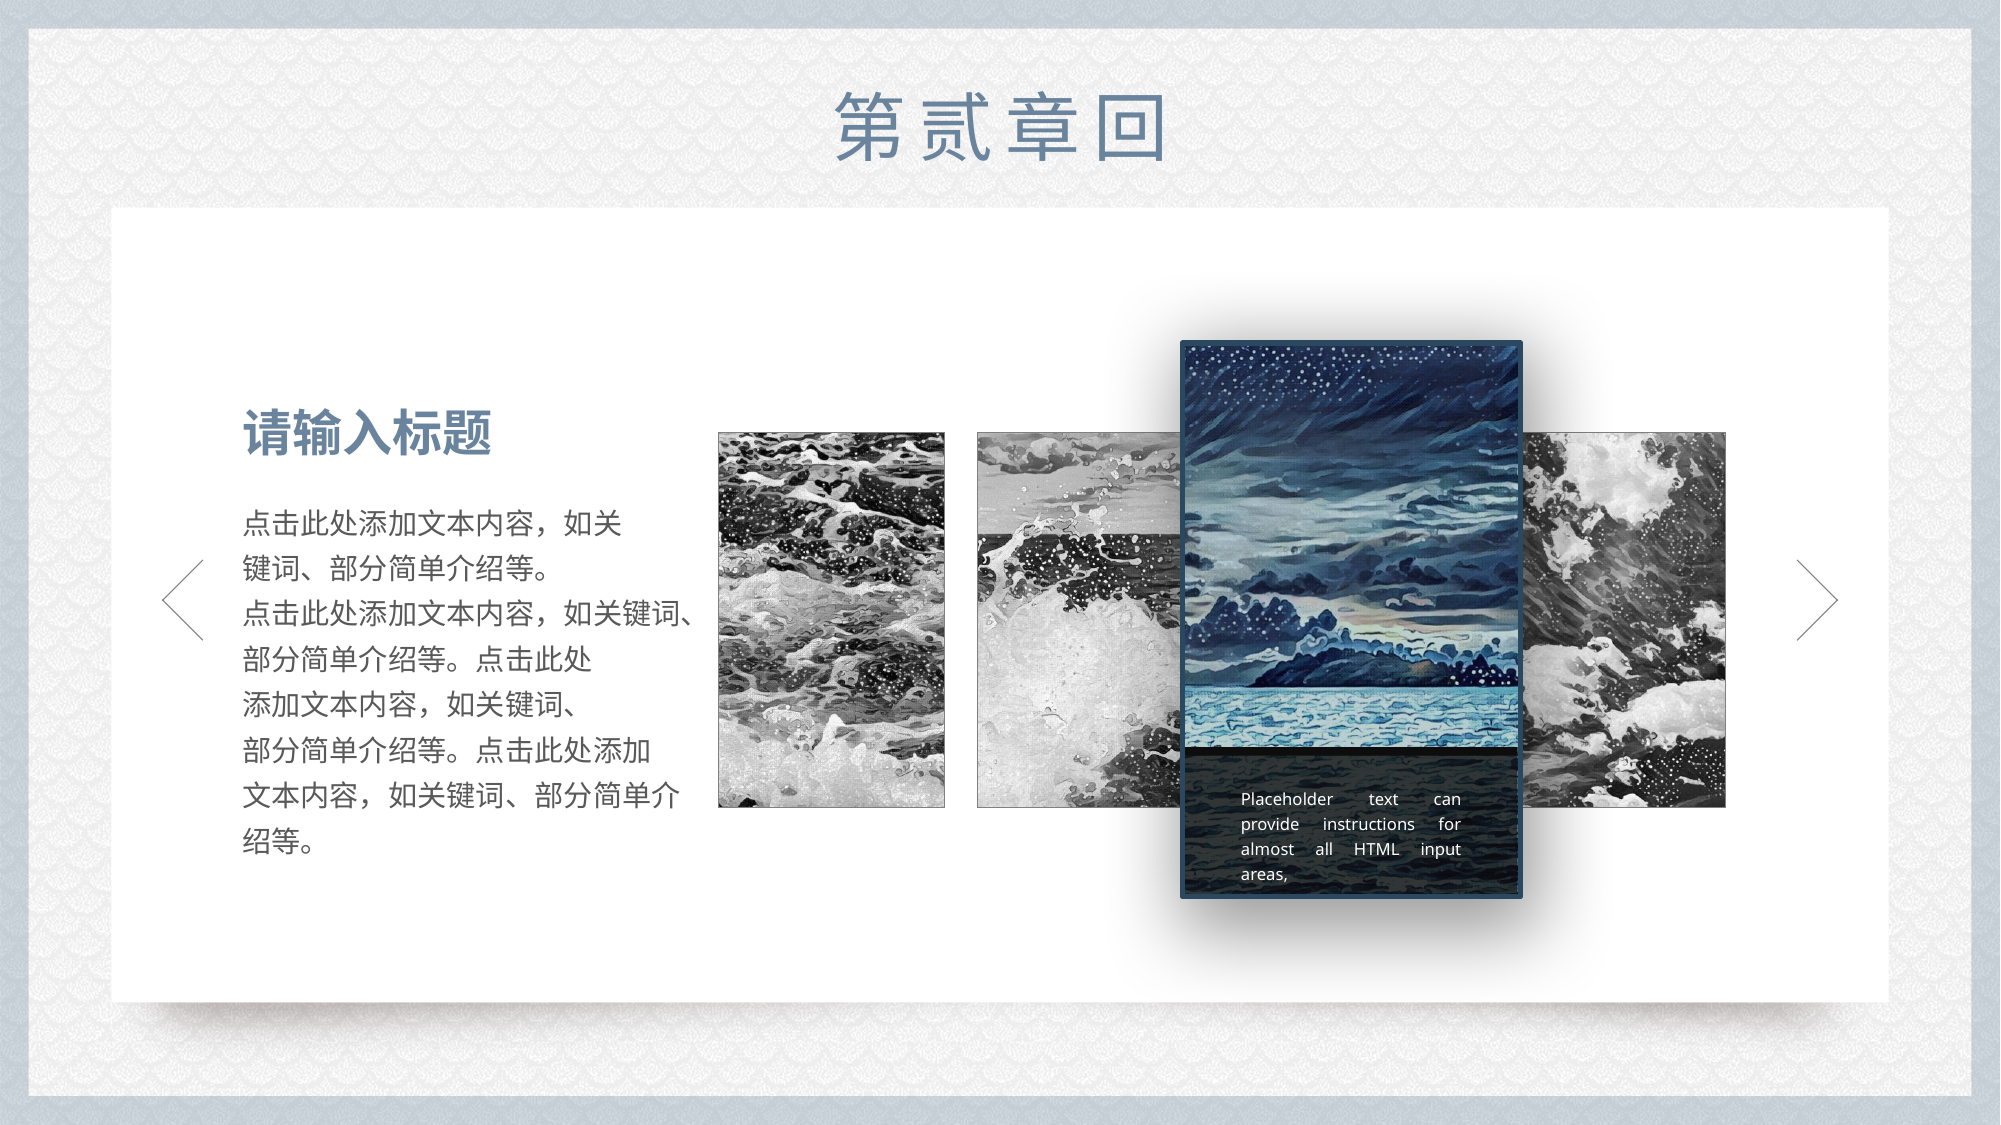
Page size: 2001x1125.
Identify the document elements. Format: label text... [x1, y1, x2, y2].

text_box 请输入标题 [227, 394, 508, 469]
text_box ` [0, 0, 2000, 1125]
text_box 点击此处添加文本内容，如关 键词、部分简单介绍等。 点击此处添加文本内容，如关键词、部分简单介绍等。点击此处 添加文本内容，如关键词、 部分简单介绍等。点击此处添加 文本内容，如关键词、部分简单介绍等。 [227, 487, 698, 866]
picture [30, 30, 1970, 1095]
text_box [162, 559, 203, 641]
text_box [1797, 559, 1838, 641]
text_box 第贰章回 [816, 72, 1184, 178]
text_box [111, 207, 1889, 1000]
